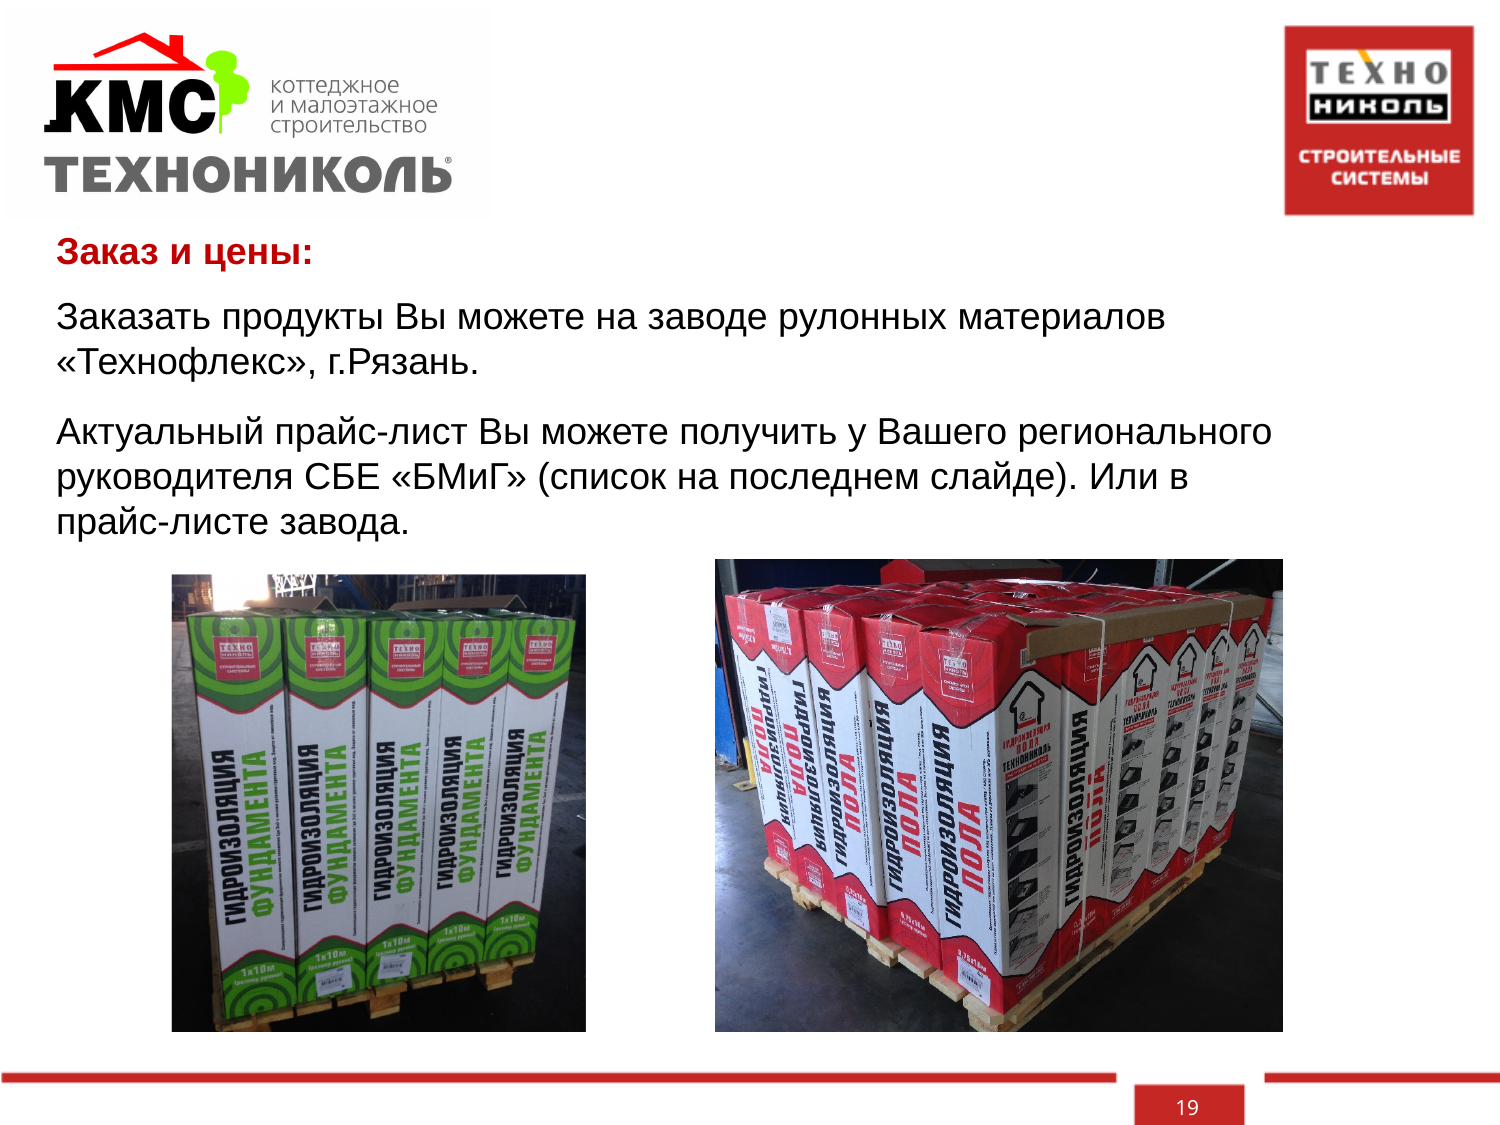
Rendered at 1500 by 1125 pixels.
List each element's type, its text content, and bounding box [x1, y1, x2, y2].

picture [0, 0, 1500, 1125]
text_box 19 [1139, 1087, 1235, 1125]
text_box Заказ и цены: Заказать продукты Вы можете на заводе рулонных материалов «Технофлекс», г.Рязань. Актуальный прайс-лист Вы можете получить у Вашего регионального руководителя СБЕ «БМиГ» (список на последнем слайде). Или в прайс-листе завода. [41, 219, 1294, 575]
